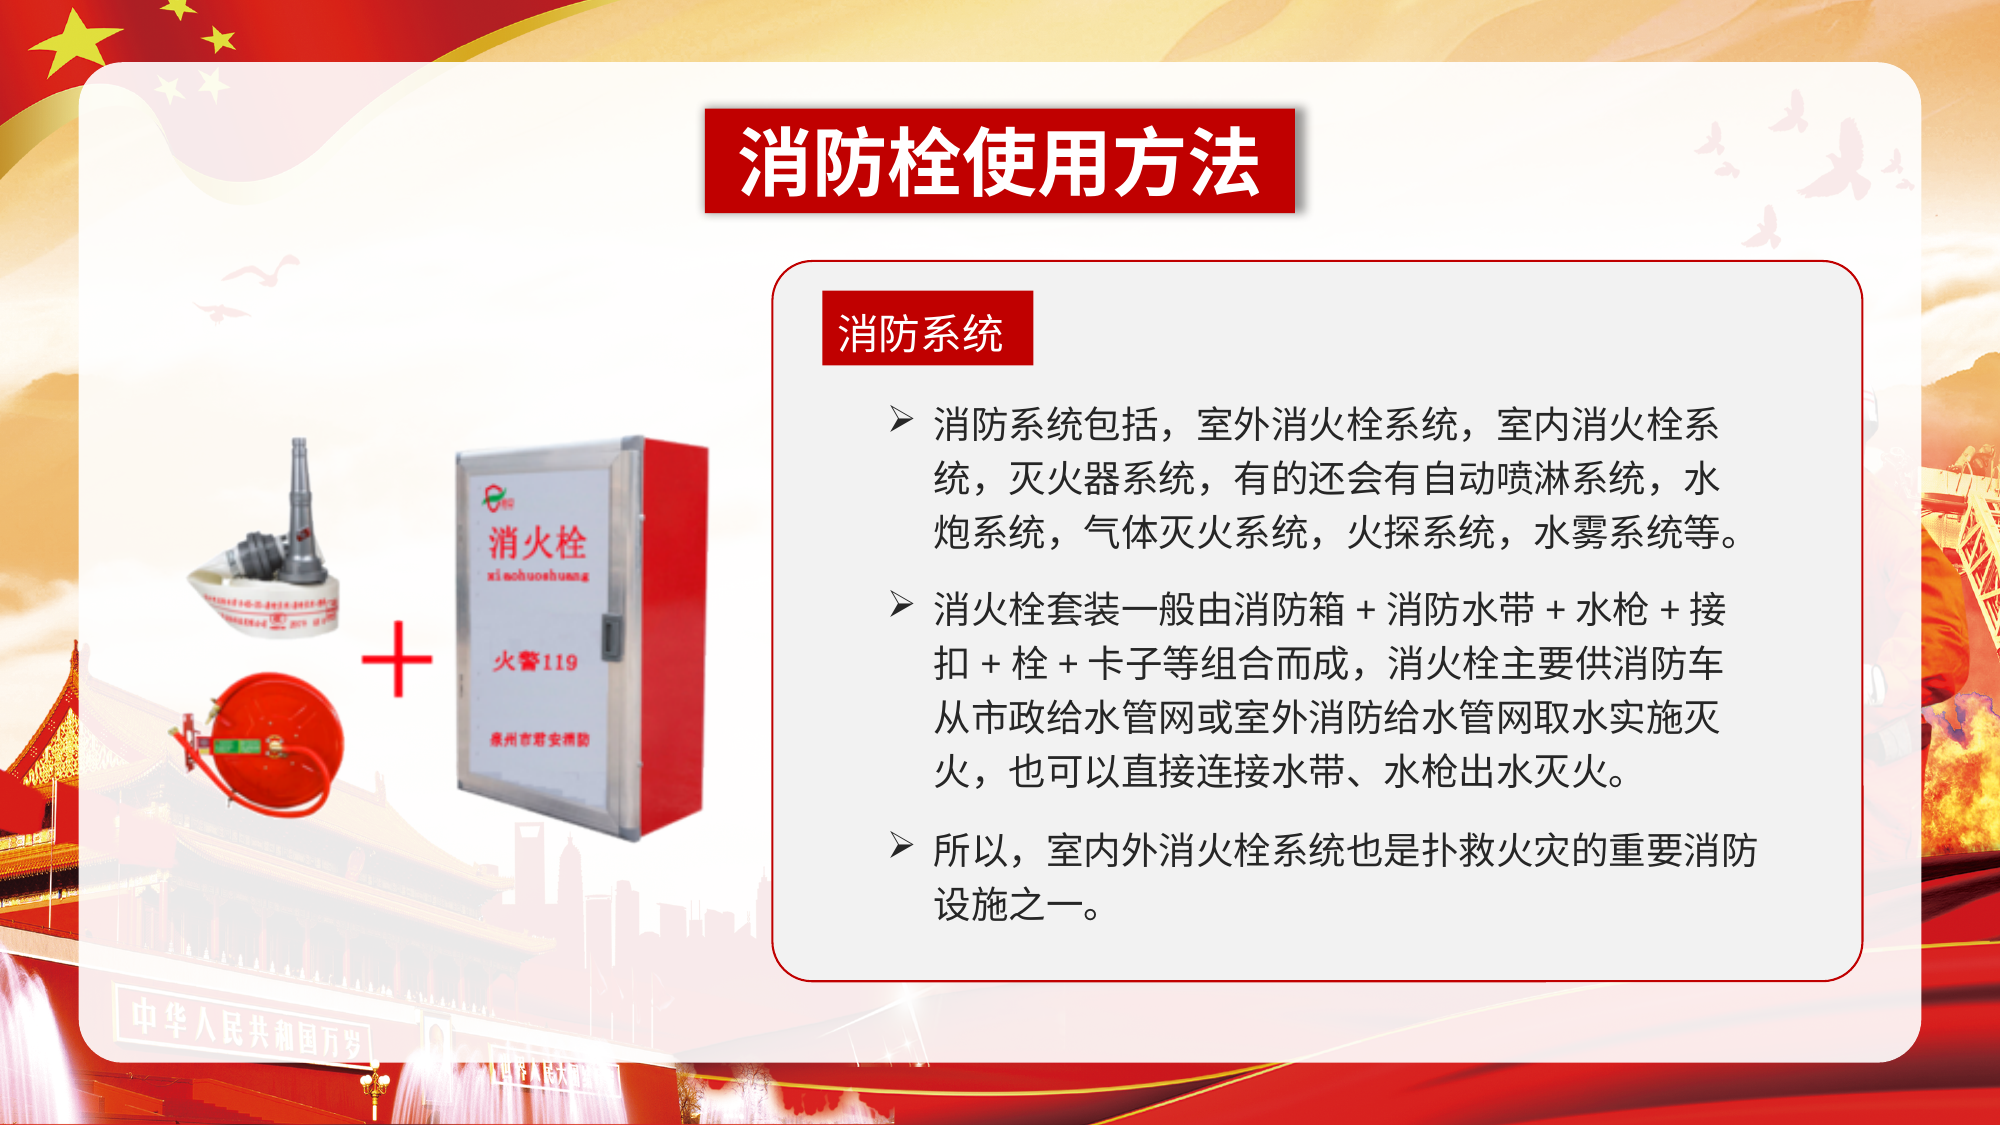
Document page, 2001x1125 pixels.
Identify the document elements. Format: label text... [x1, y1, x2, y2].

text_box [77, 61, 1923, 1064]
text_box 消火栓套装一般由消防箱+消防水带+水枪+接扣+栓+卡子等组合而成，消火栓主要供消防车从市政给水管网或室外消防给水管网取水实施灭火，也可以直接连接水带、水枪出水灭火。 [872, 570, 1774, 801]
text_box 所以，室内外消火栓系统也是扑救火灾的重要消防设施之一。 [872, 810, 1794, 934]
text_box [771, 259, 1864, 983]
text_box 消防系统包括，室外消火栓系统，室内消火栓系统，灭火器系统，有的还会有自动喷淋系统，水炮系统，气体灭火系统，火探系统，水雾系统等。 [872, 384, 1774, 561]
text_box 消防栓使用方法 [704, 108, 1295, 214]
picture [0, 0, 2000, 1125]
text_box 消防系统 [822, 290, 1034, 366]
